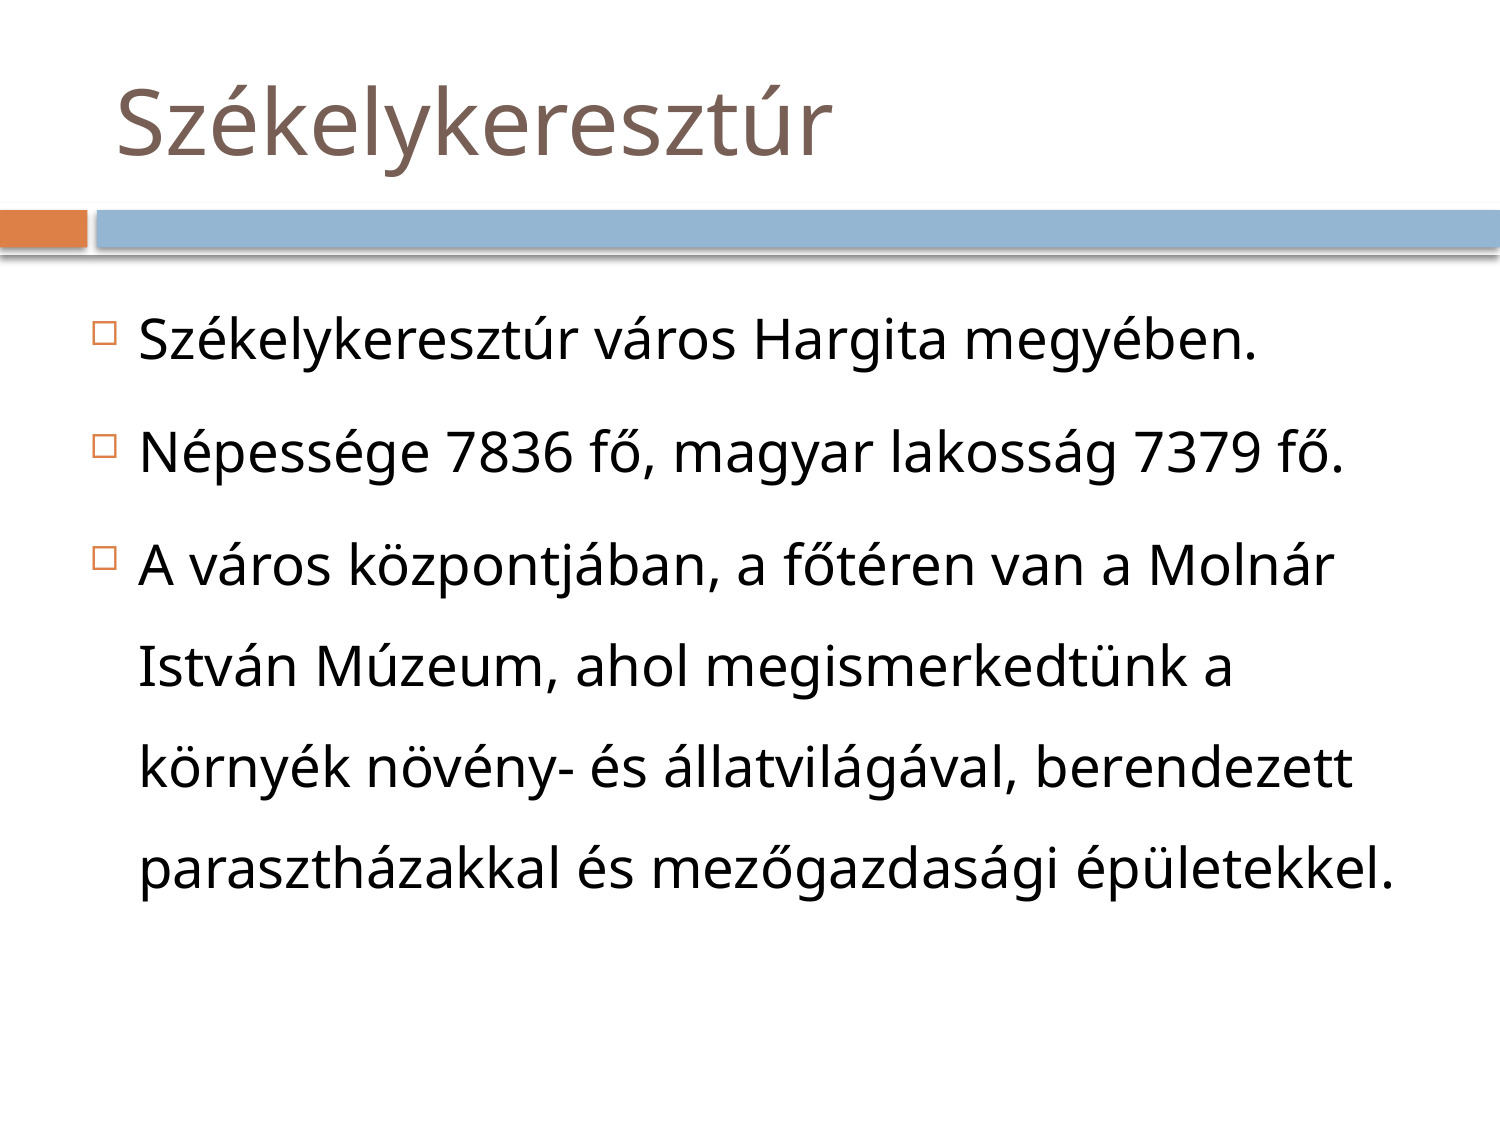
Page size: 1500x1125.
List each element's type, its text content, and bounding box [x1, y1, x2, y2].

title Székelykeresztúr [100, 37, 1438, 200]
list Székelykeresztúr város Hargita megyében. Népessége 7836 fő, magyar lakosság 7379 fő. A város központjában, a főtéren van a Molnár István Múzeum, ahol megismerkedtünk a környék növény- és állatvilágával, berendezett parasztházakkal és mezőgazdasági épületekkel. [75, 262, 1425, 1067]
